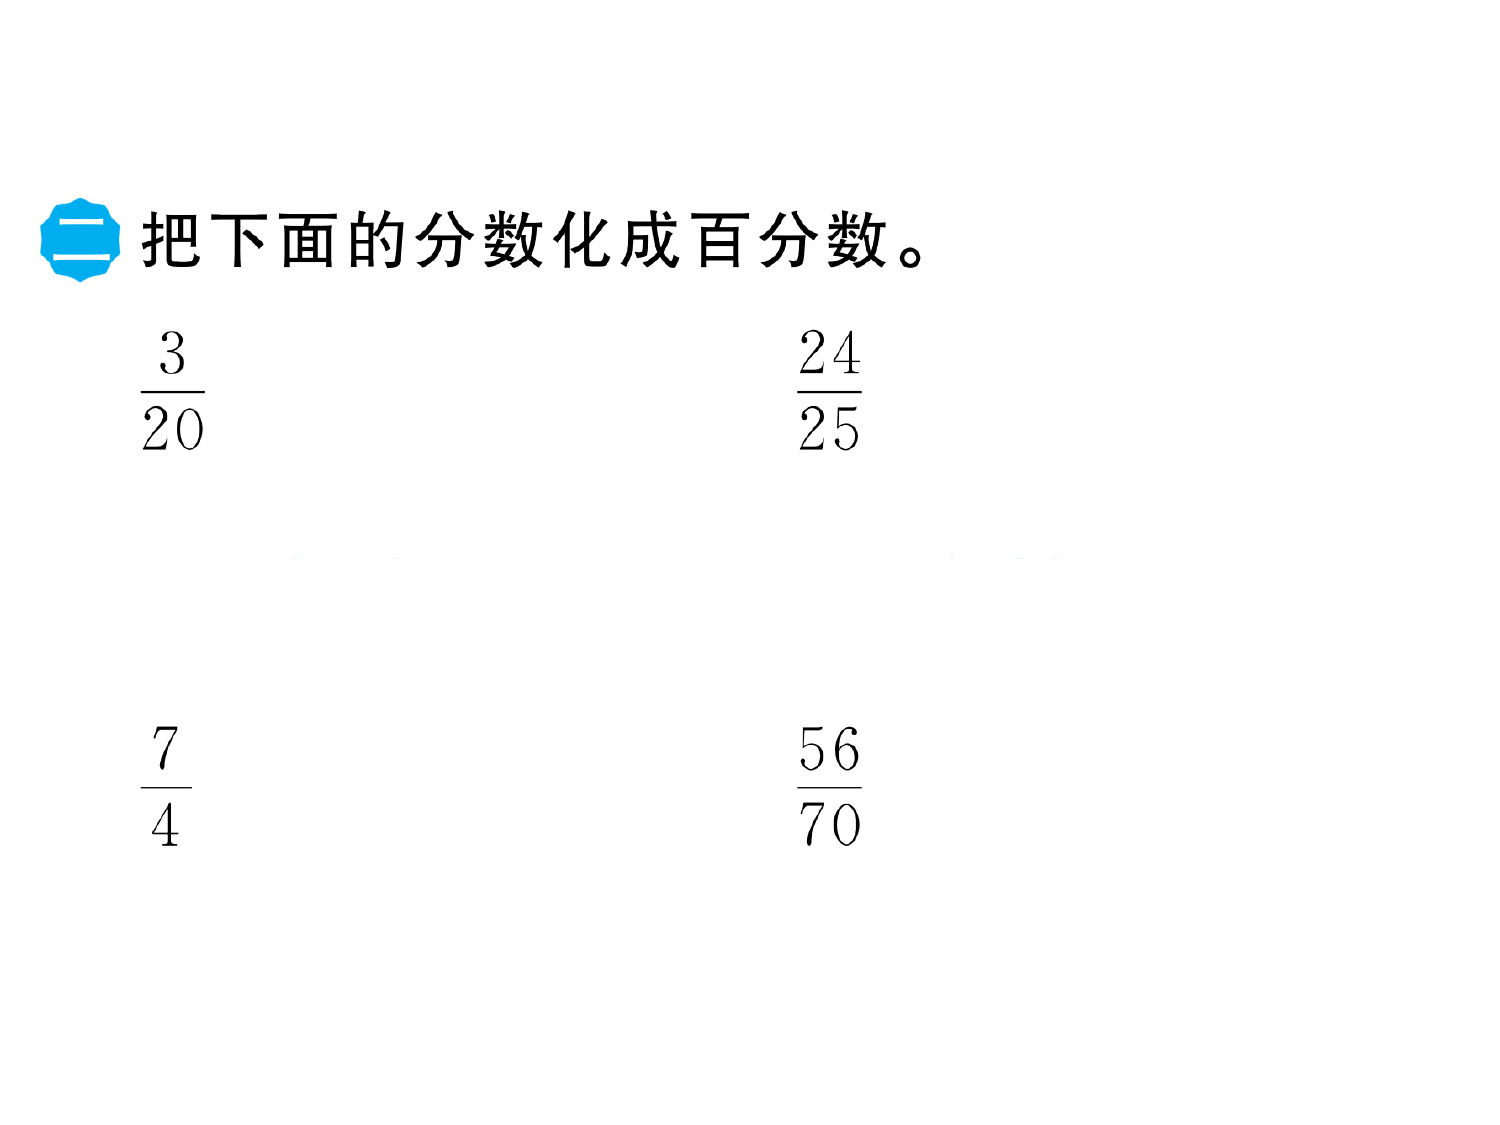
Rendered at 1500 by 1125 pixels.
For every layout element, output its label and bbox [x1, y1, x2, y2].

picture [35, 177, 1453, 1096]
